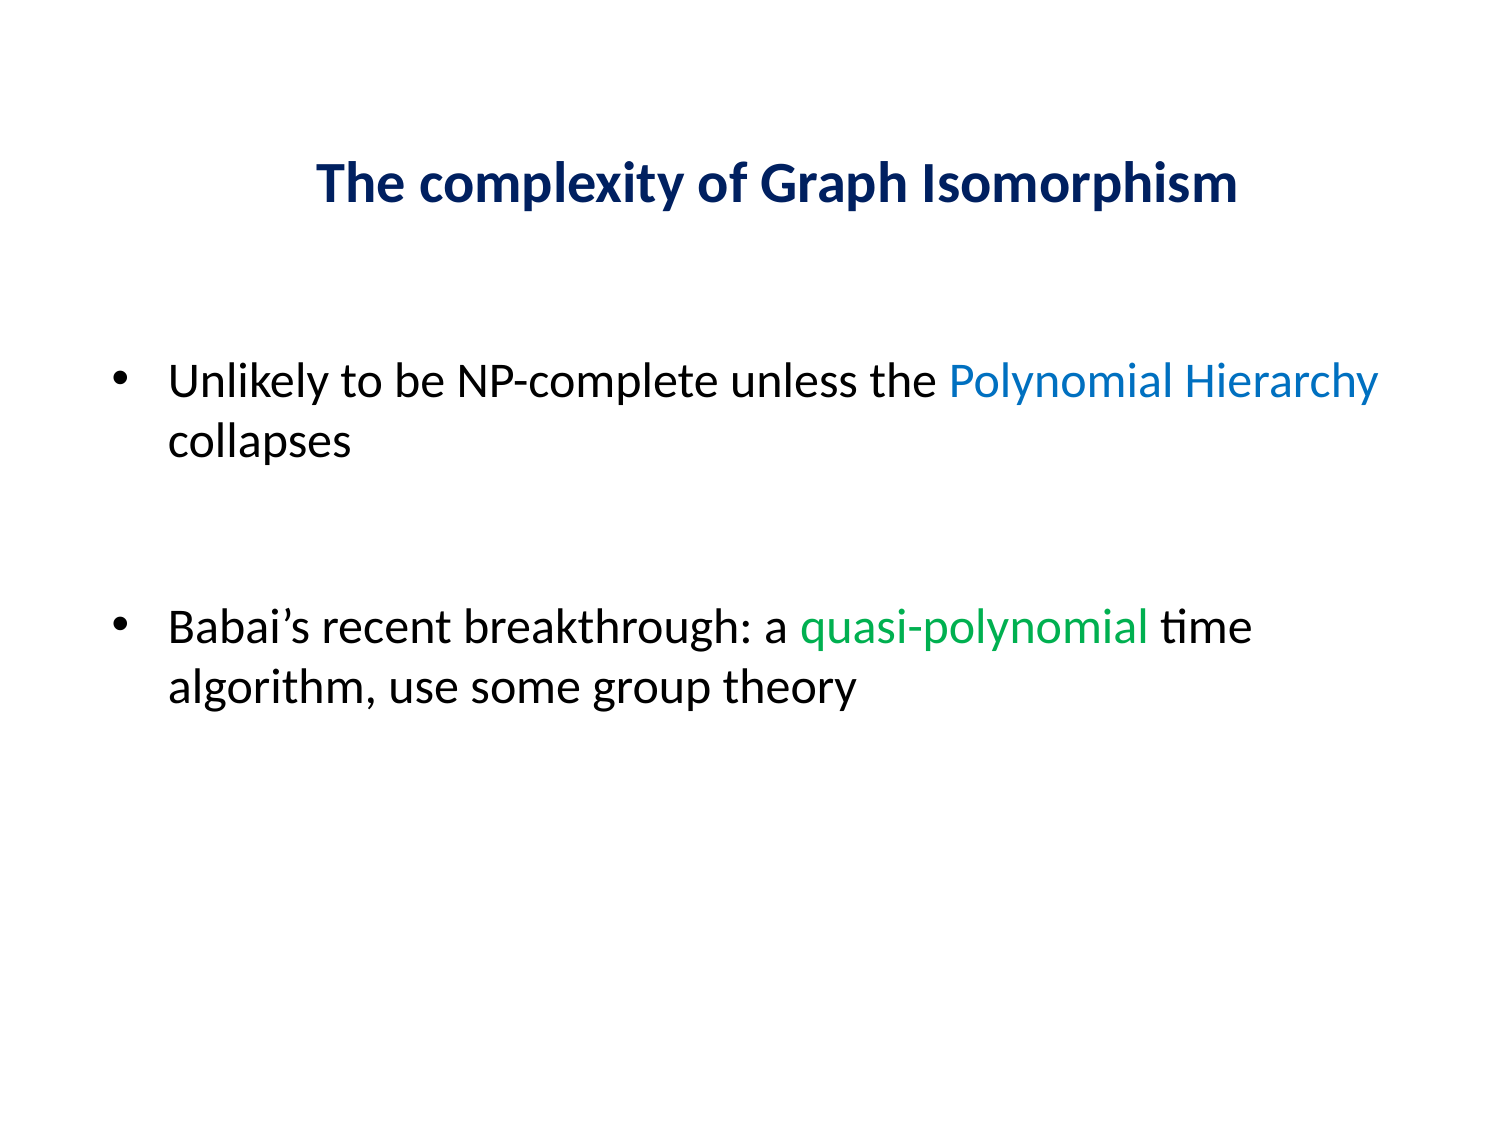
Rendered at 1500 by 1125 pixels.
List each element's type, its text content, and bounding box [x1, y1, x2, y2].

text_box Babai’s recent breakthrough: a quasi-polynomial time algorithm, use some group theory [96, 585, 1427, 721]
text_box Unlikely to be NP-complete unless the Polynomial Hierarchy collapses [96, 340, 1407, 475]
text_box The complexity of Graph Isomorphism [301, 137, 1254, 222]
